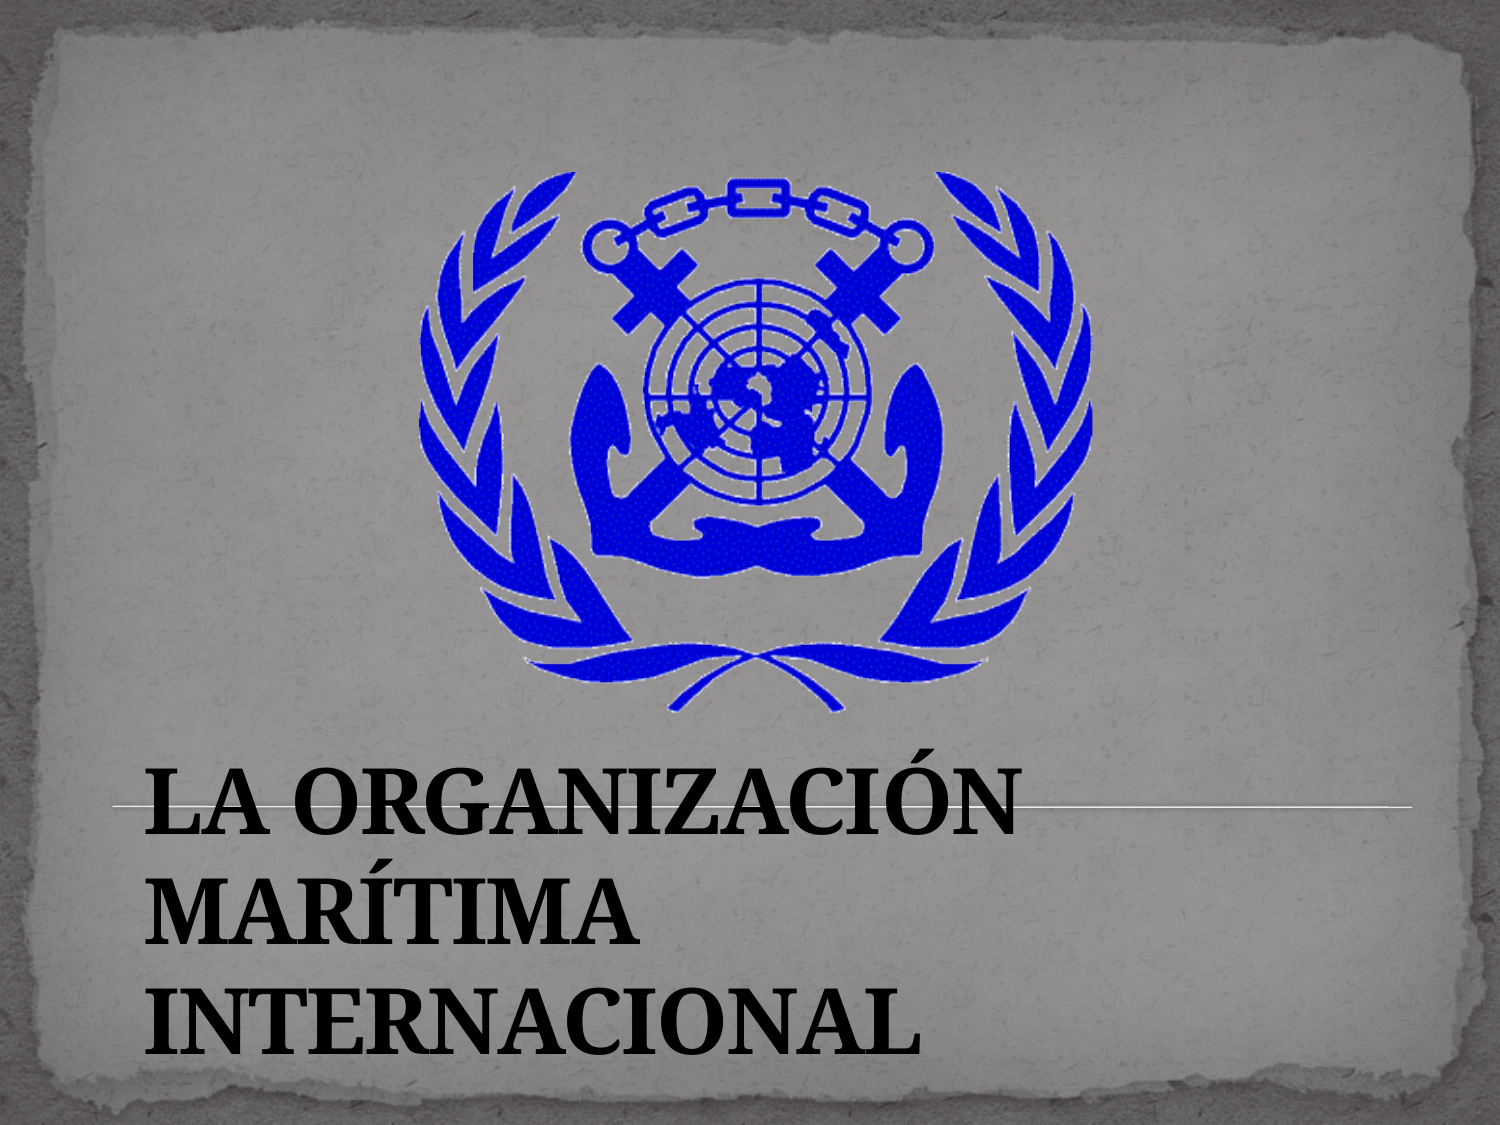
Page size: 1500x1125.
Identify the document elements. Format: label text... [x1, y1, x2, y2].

picture [418, 172, 1093, 748]
title LA ORGANIZACIÓN MARÍTIMA INTERNACIONAL [128, 831, 1429, 1081]
